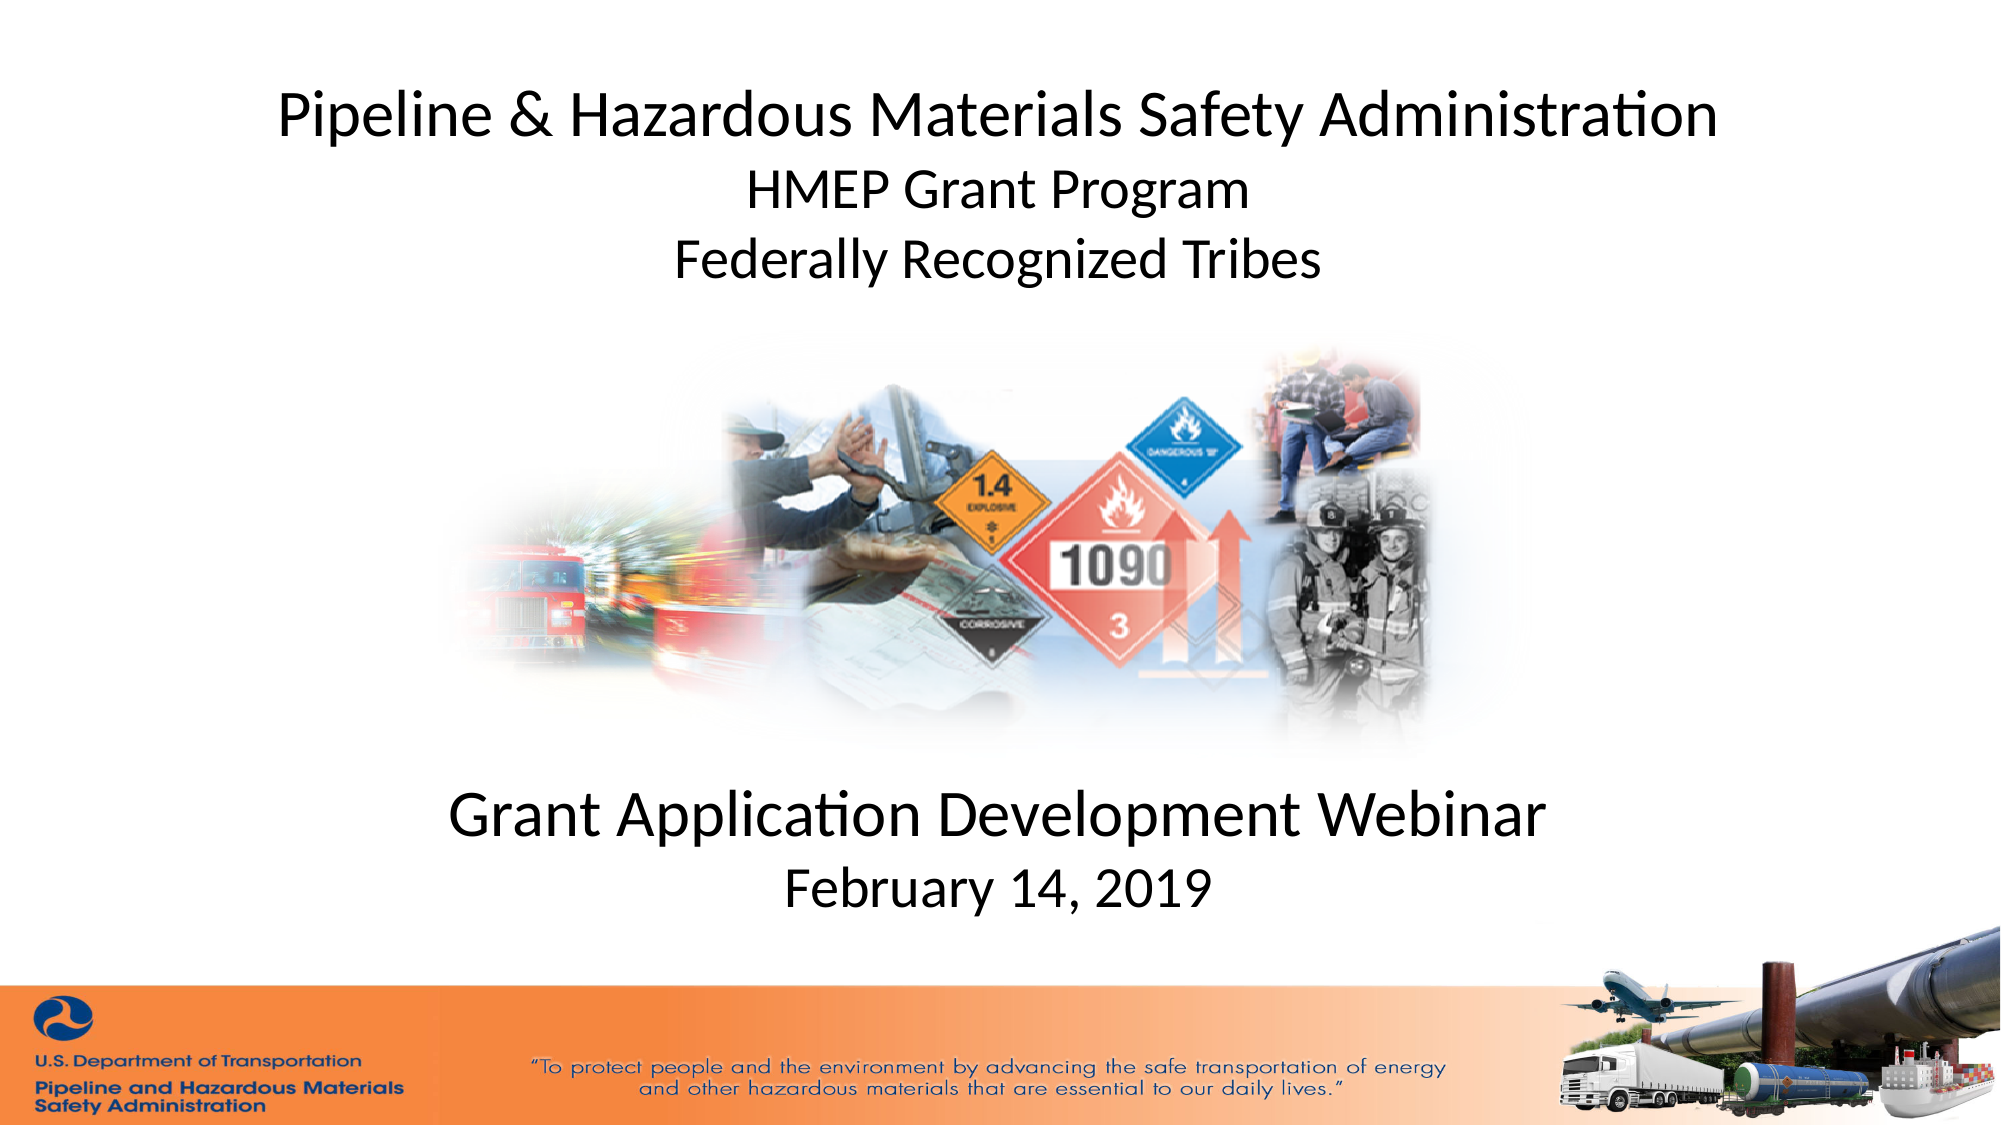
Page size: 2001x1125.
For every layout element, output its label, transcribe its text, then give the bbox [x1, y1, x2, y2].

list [438, 308, 1560, 761]
picture [0, 0, 2001, 1125]
title Pipeline & Hazardous Materials Safety Administration HMEP Grant Program Federally Recognized Tribes [1, 62, 1997, 400]
